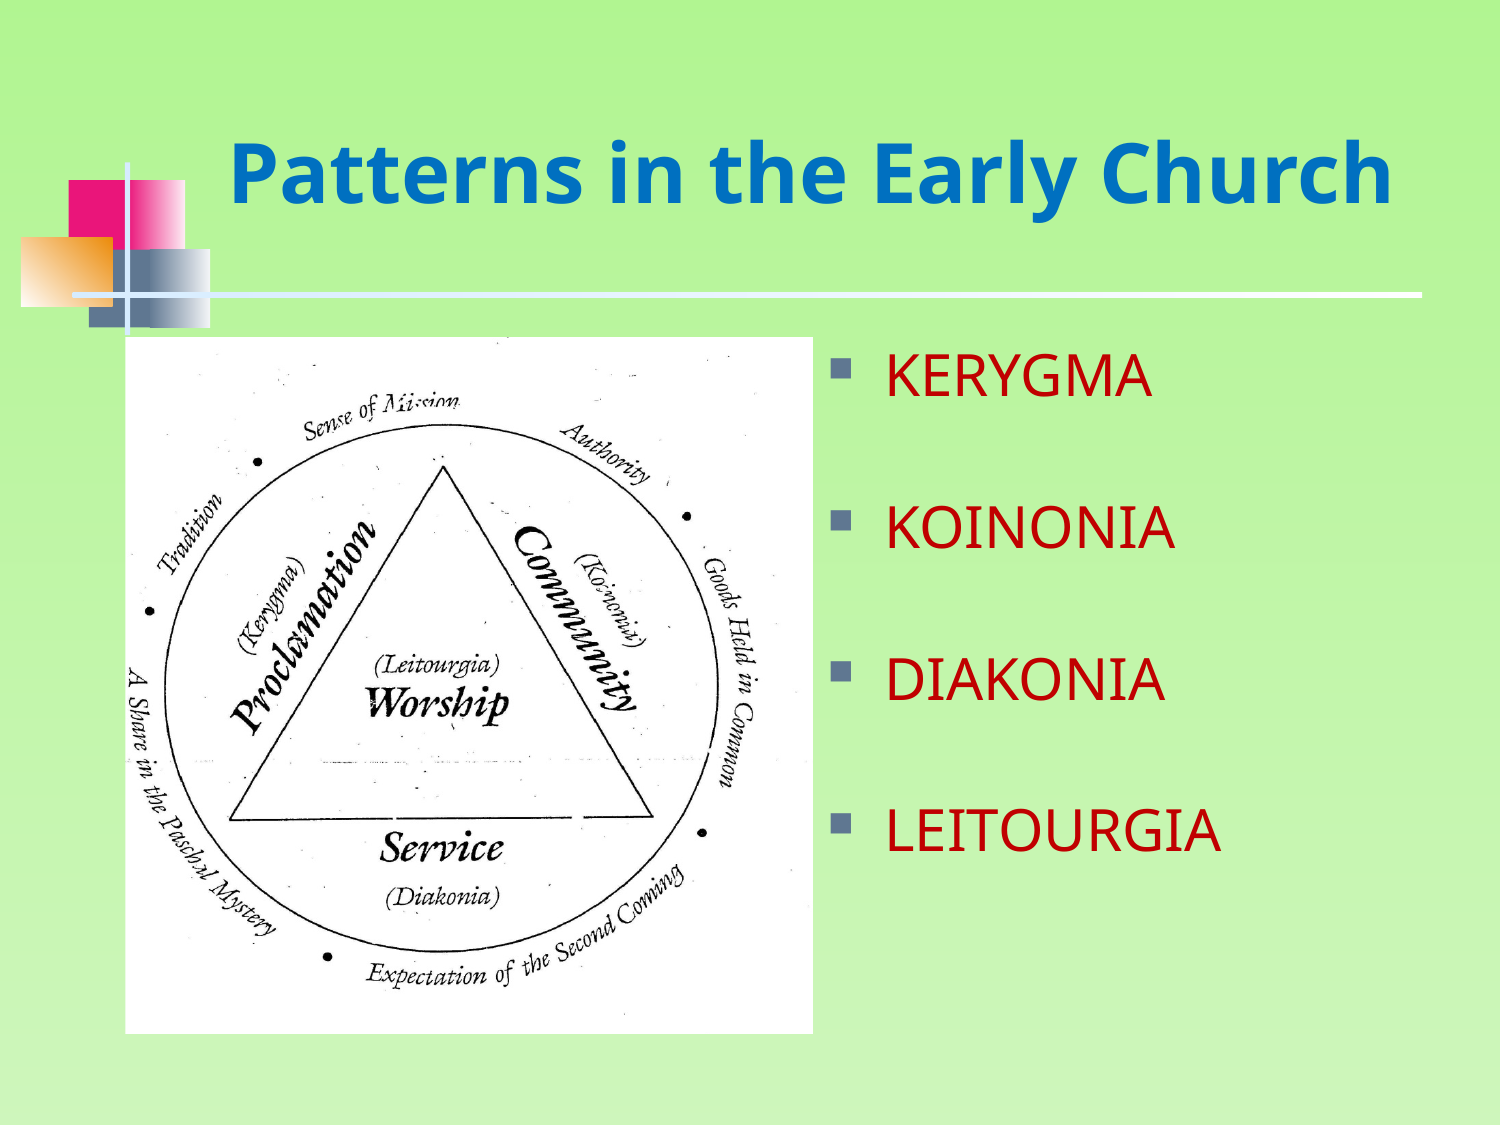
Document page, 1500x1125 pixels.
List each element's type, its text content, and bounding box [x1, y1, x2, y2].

text_box Patterns in the Early Church [212, 112, 1425, 228]
picture [125, 337, 814, 1034]
list KERYGMA KOINONIA DIAKONIA LEITOURGIA [812, 331, 1500, 1006]
